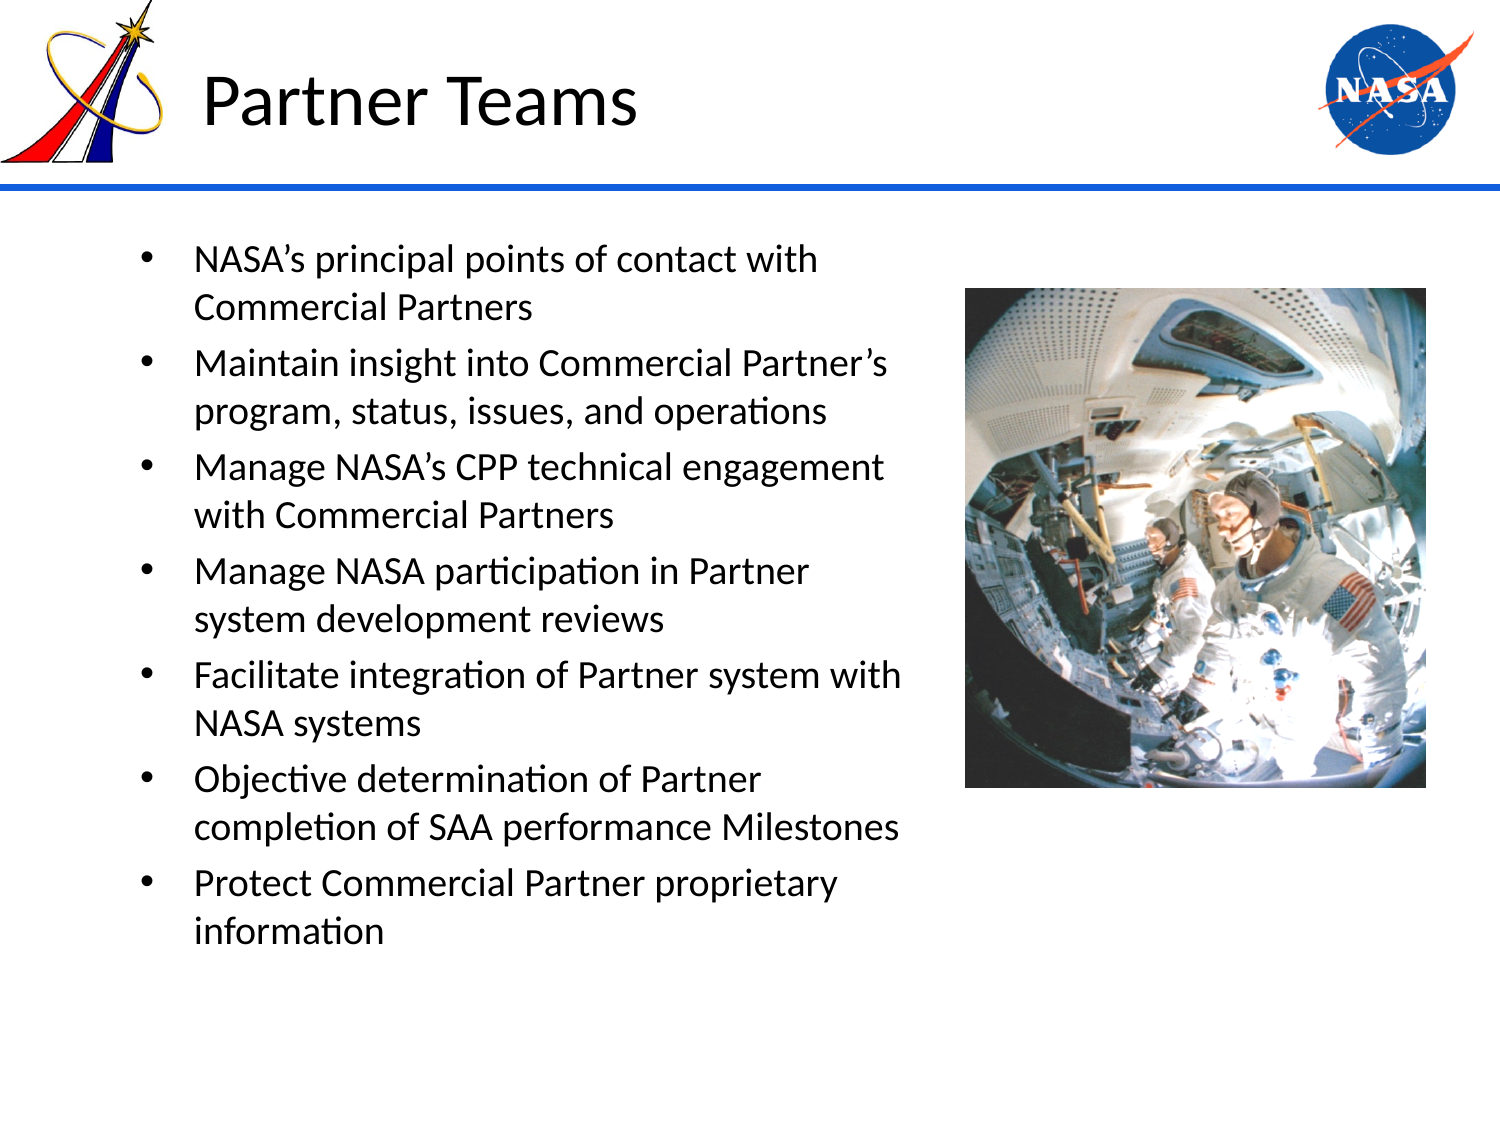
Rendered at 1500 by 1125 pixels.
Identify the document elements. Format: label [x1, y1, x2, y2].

title [187, 1, 1375, 189]
list [125, 224, 921, 1013]
picture [965, 288, 1426, 788]
picture [1375, 24, 1474, 155]
picture [0, 0, 163, 163]
